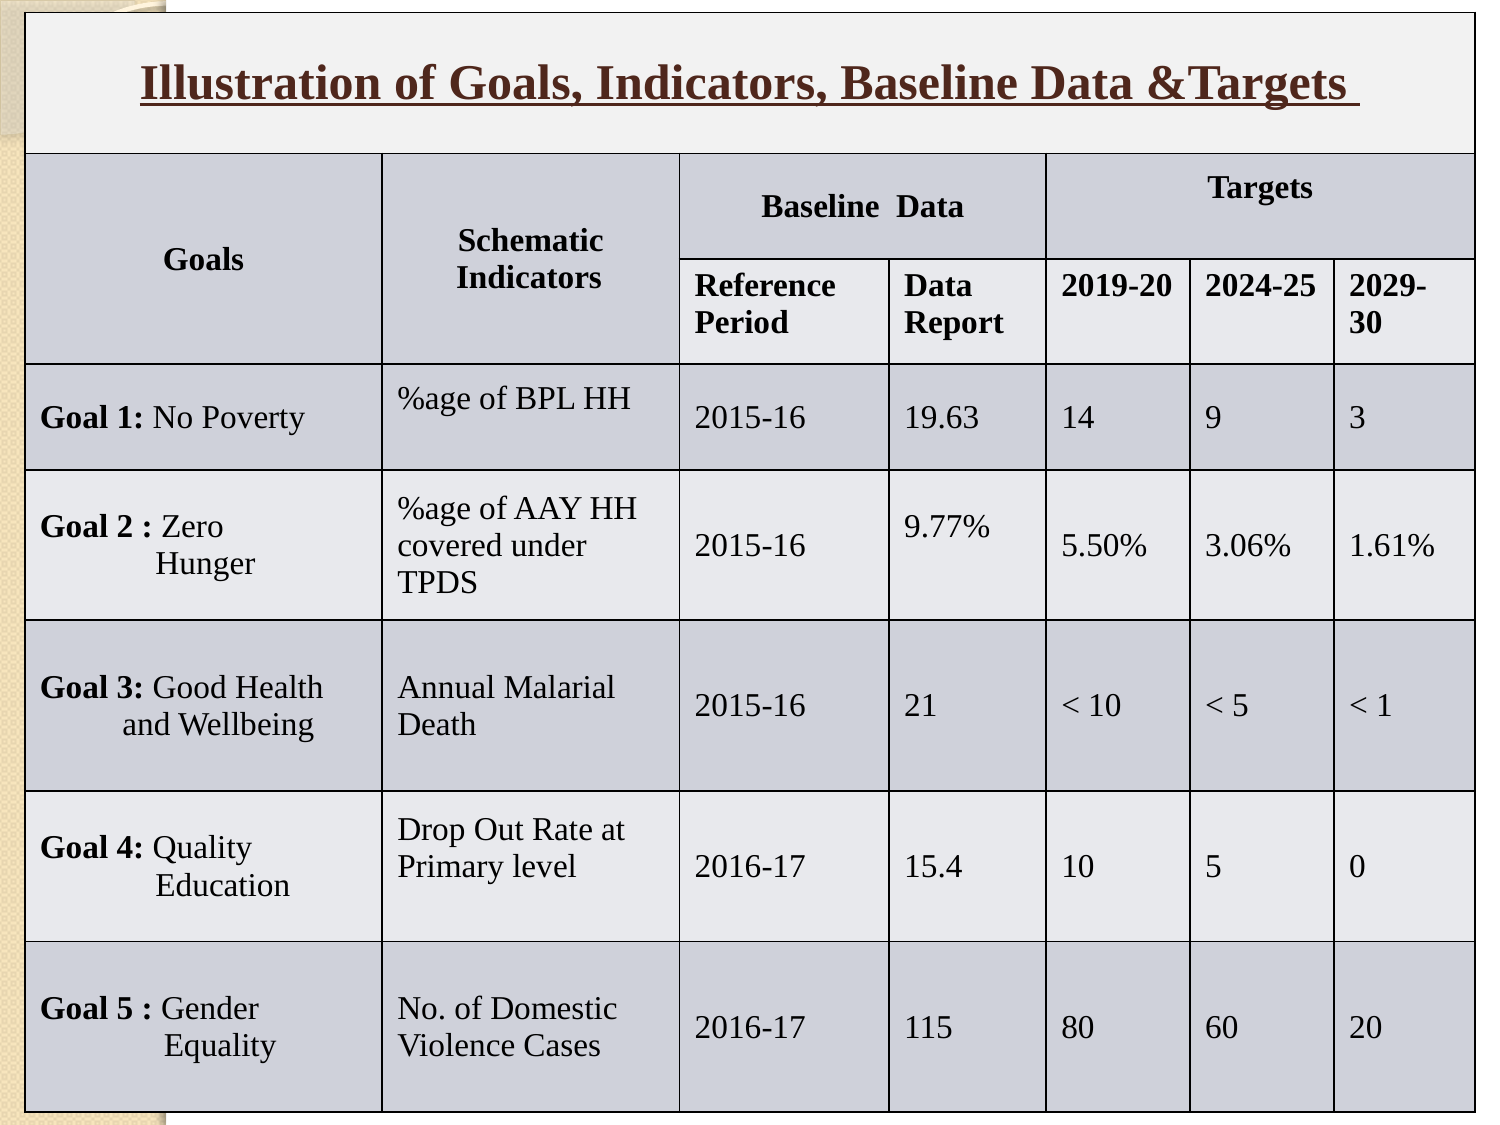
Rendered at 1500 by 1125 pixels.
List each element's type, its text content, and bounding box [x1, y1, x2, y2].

table_cell 5.50% [1047, 471, 1189, 619]
table_cell Drop Out Rate at Primary level [383, 792, 679, 941]
table_cell Baseline Data [680, 154, 1045, 258]
table_cell 2024-25 [1191, 260, 1333, 363]
table_cell 20 [1335, 942, 1474, 1111]
table_cell 0 [1335, 792, 1474, 941]
table_cell < 10 [1047, 621, 1189, 790]
table_cell No. of Domestic Violence Cases [383, 942, 679, 1111]
table_cell Goal 3: Good Health and Wellbeing [26, 621, 381, 790]
table_cell 2015-16 [680, 471, 888, 619]
table_cell Reference Period [680, 260, 888, 363]
table_cell 2016-17 [680, 792, 888, 941]
table_cell 3 [1335, 365, 1474, 469]
table_cell 10 [1047, 792, 1189, 941]
table_cell 14 [1047, 365, 1189, 469]
table_cell 19.63 [890, 365, 1045, 469]
table_cell < 5 [1191, 621, 1333, 790]
table_cell 5 [1191, 792, 1333, 941]
table_cell 2029-30 [1335, 260, 1474, 363]
table_cell Goal 2 : Zero Hunger [26, 471, 381, 619]
table_cell Annual Malarial Death [383, 621, 679, 790]
table_cell 80 [1047, 942, 1189, 1111]
table_cell 1.61% [1335, 471, 1474, 619]
table_cell 21 [890, 621, 1045, 790]
table_cell < 1 [1335, 621, 1474, 790]
table_cell 9 [1191, 365, 1333, 469]
table_cell %age of BPL HH [383, 365, 679, 469]
table_cell Goal 4: Quality Education [26, 792, 381, 941]
table_cell 60 [1191, 942, 1333, 1111]
table_cell 15.4 [890, 792, 1045, 941]
table_header Illustration of Goals, Indicators, Baseline Data &Targets [26, 13, 1474, 153]
table_cell %age of AAY HH covered under TPDS [383, 471, 679, 619]
table_cell Data Report [890, 260, 1045, 363]
table_cell 2015-16 [680, 365, 888, 469]
table_cell 9.77% [890, 471, 1045, 619]
table_cell 2016-17 [680, 942, 888, 1111]
table_cell Schematic Indicators [383, 154, 679, 363]
table_cell 2019-20 [1047, 260, 1189, 363]
table_cell Goal 1: No Poverty [26, 365, 381, 469]
table_cell Goals [26, 154, 381, 363]
table_cell 115 [890, 942, 1045, 1111]
table_cell Goal 5 : Gender Equality [26, 942, 381, 1111]
table_cell Targets [1047, 154, 1474, 258]
table_cell 3.06% [1191, 471, 1333, 619]
table_cell 2015-16 [680, 621, 888, 790]
